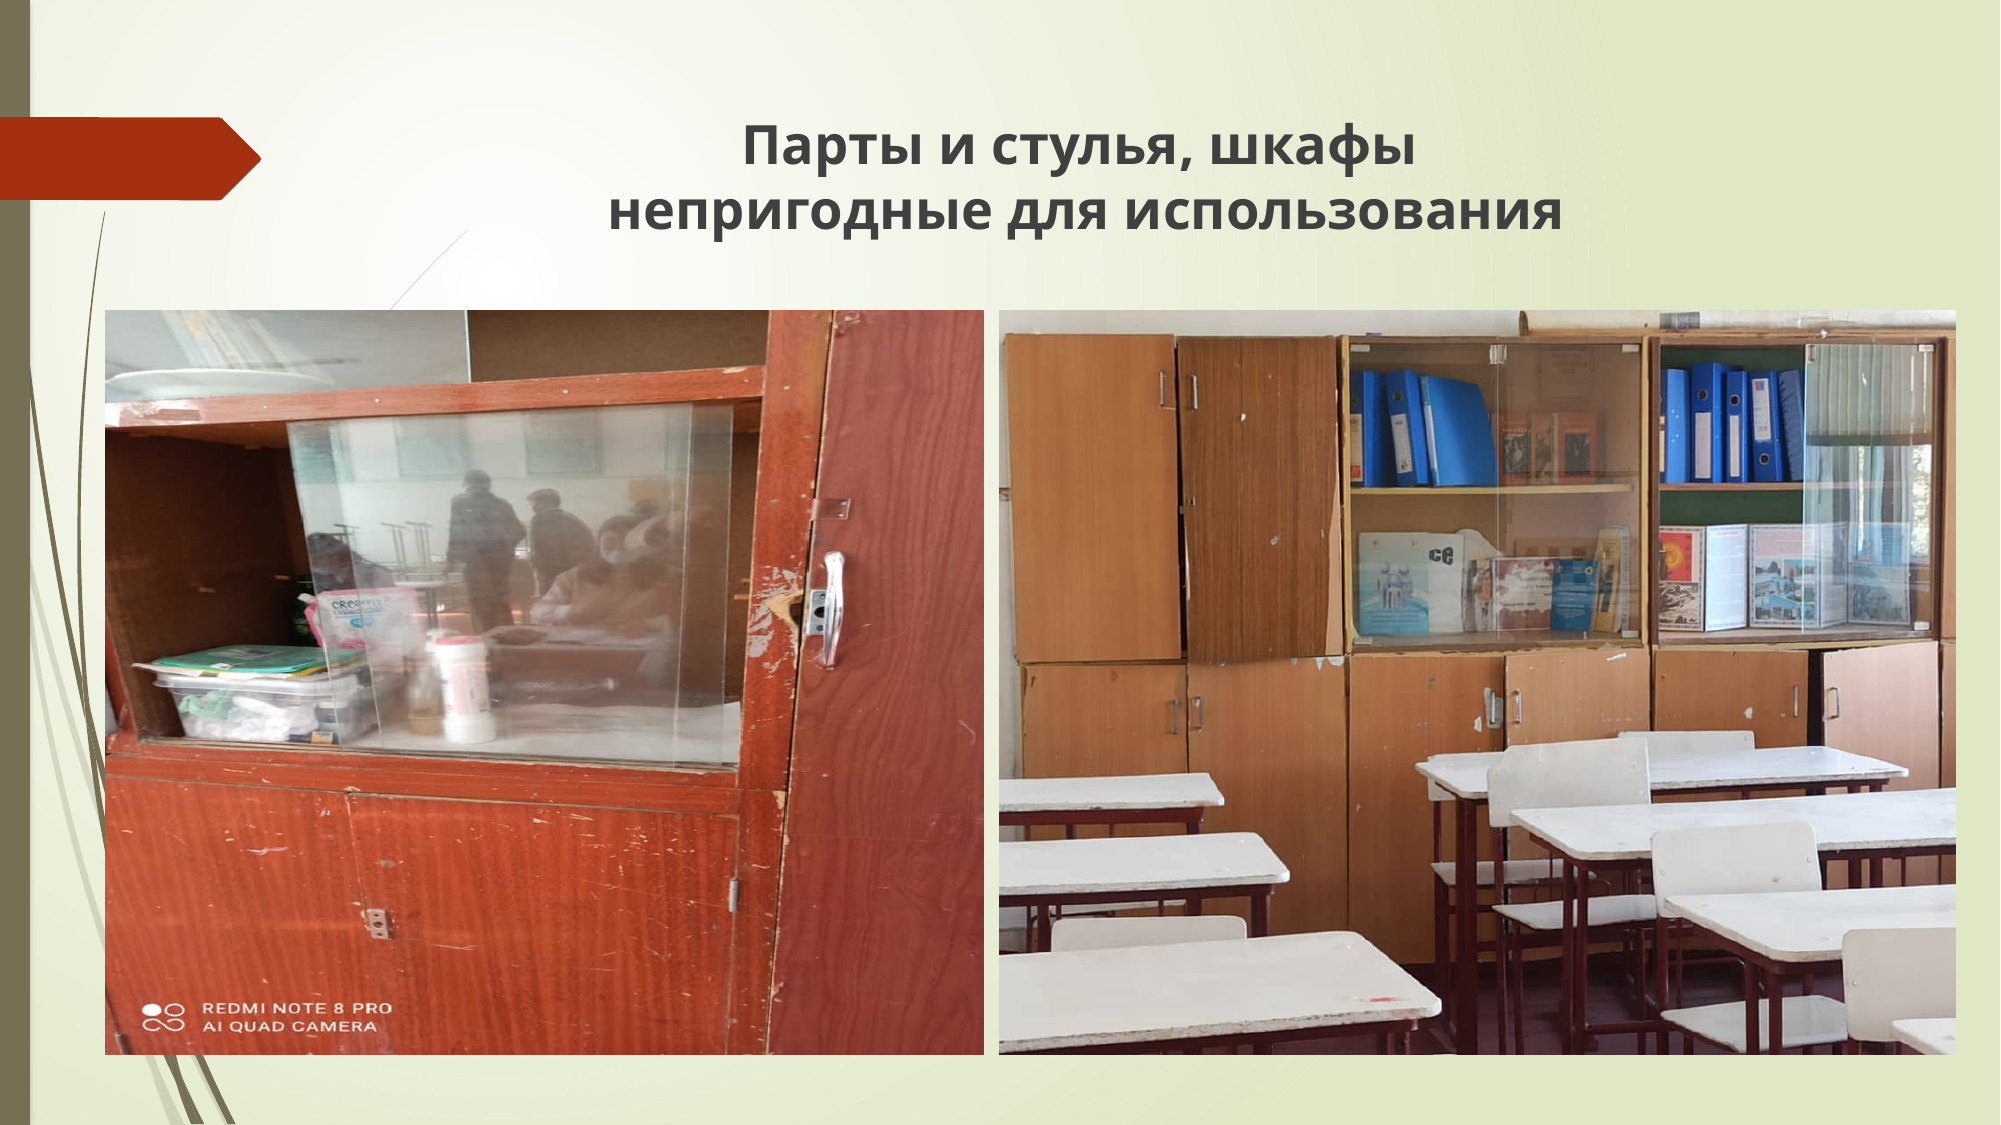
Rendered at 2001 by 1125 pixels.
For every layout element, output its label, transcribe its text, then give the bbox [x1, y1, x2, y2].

picture [999, 310, 1957, 1055]
picture [105, 310, 984, 1055]
title Парты и стулья, шкафы непригодные для использования [272, 102, 1888, 313]
